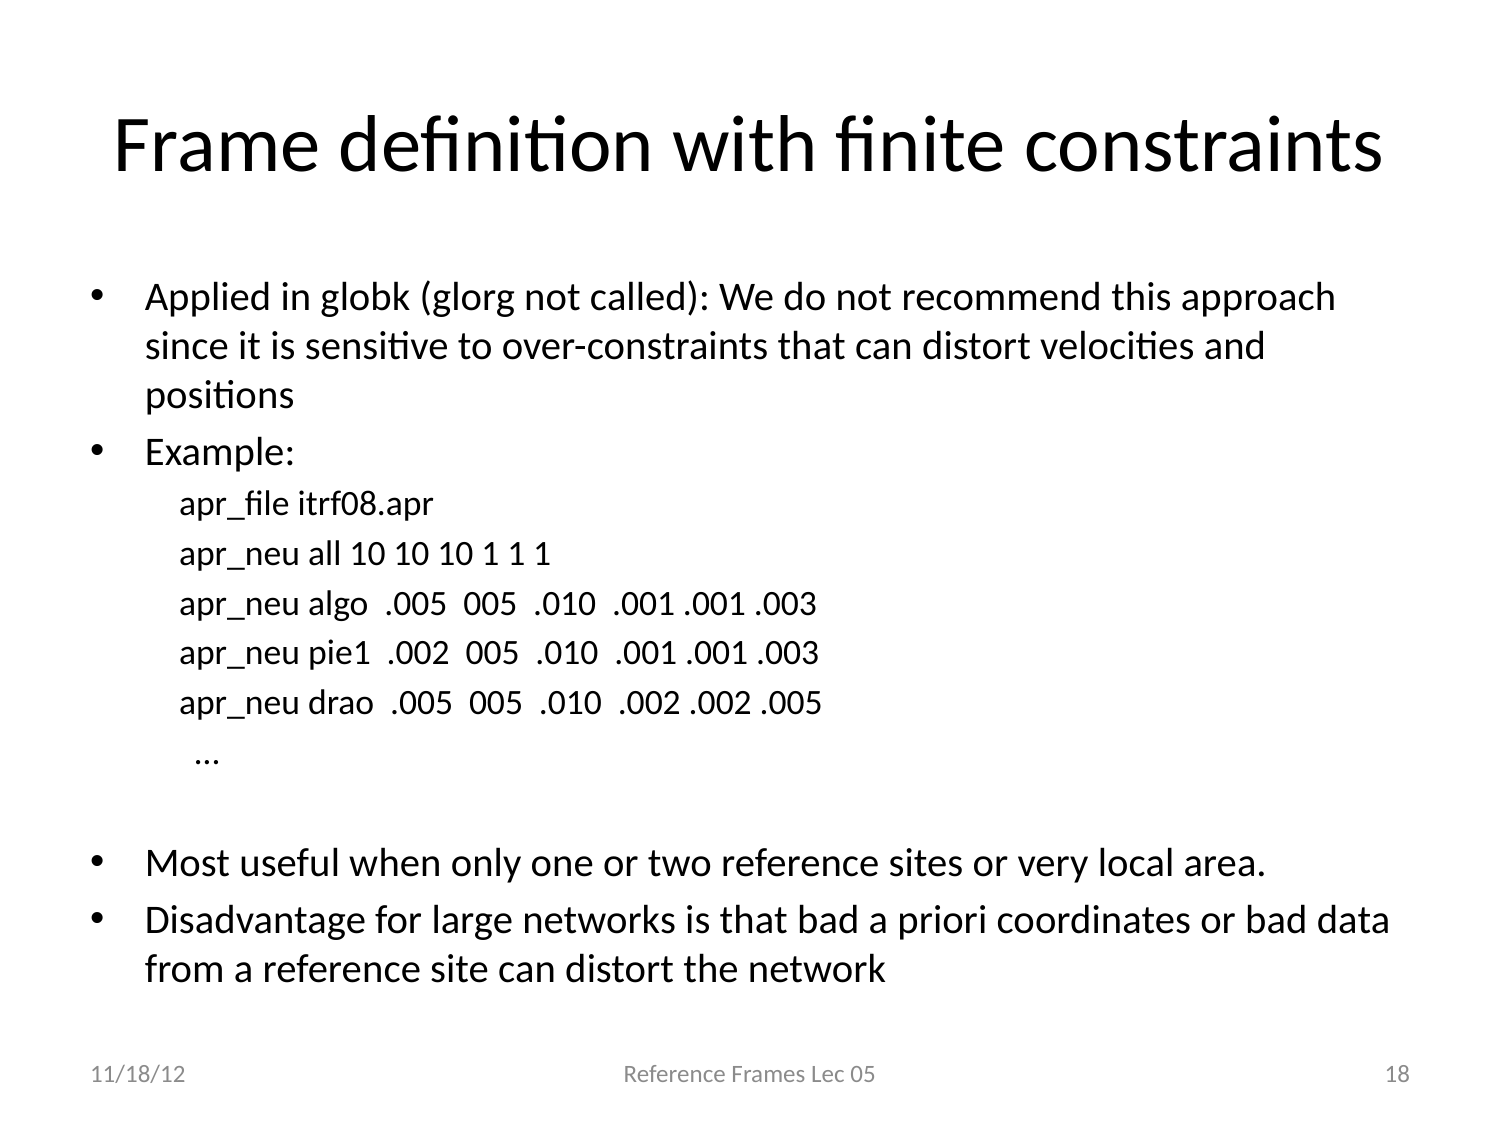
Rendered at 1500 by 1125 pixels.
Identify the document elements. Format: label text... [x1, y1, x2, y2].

title Frame definition with finite constraints [75, 45, 1425, 233]
footer Reference Frames Lec 05 [512, 1042, 988, 1103]
list Applied in globk (glorg not called): We do not recommend this approach since it is sensitive to over-constraints that can distort velocities and positions Example: apr_file itrf08.apr apr_neu all 10 10 10 1 1 1 apr_neu algo .005 005 .010 .001 .001 .003 apr_neu pie1 .002 005 .010 .001 .001 .003 apr_neu drao .005 005 .010 .002 .002 .005 … Most useful when only one or two reference sites or very local area. Disadvantage for large networks is that bad a priori coordinates or bad data from a reference site can distort the network [75, 262, 1425, 1005]
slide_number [75, 1042, 425, 1103]
slide_number 18 [1074, 1042, 1425, 1103]
